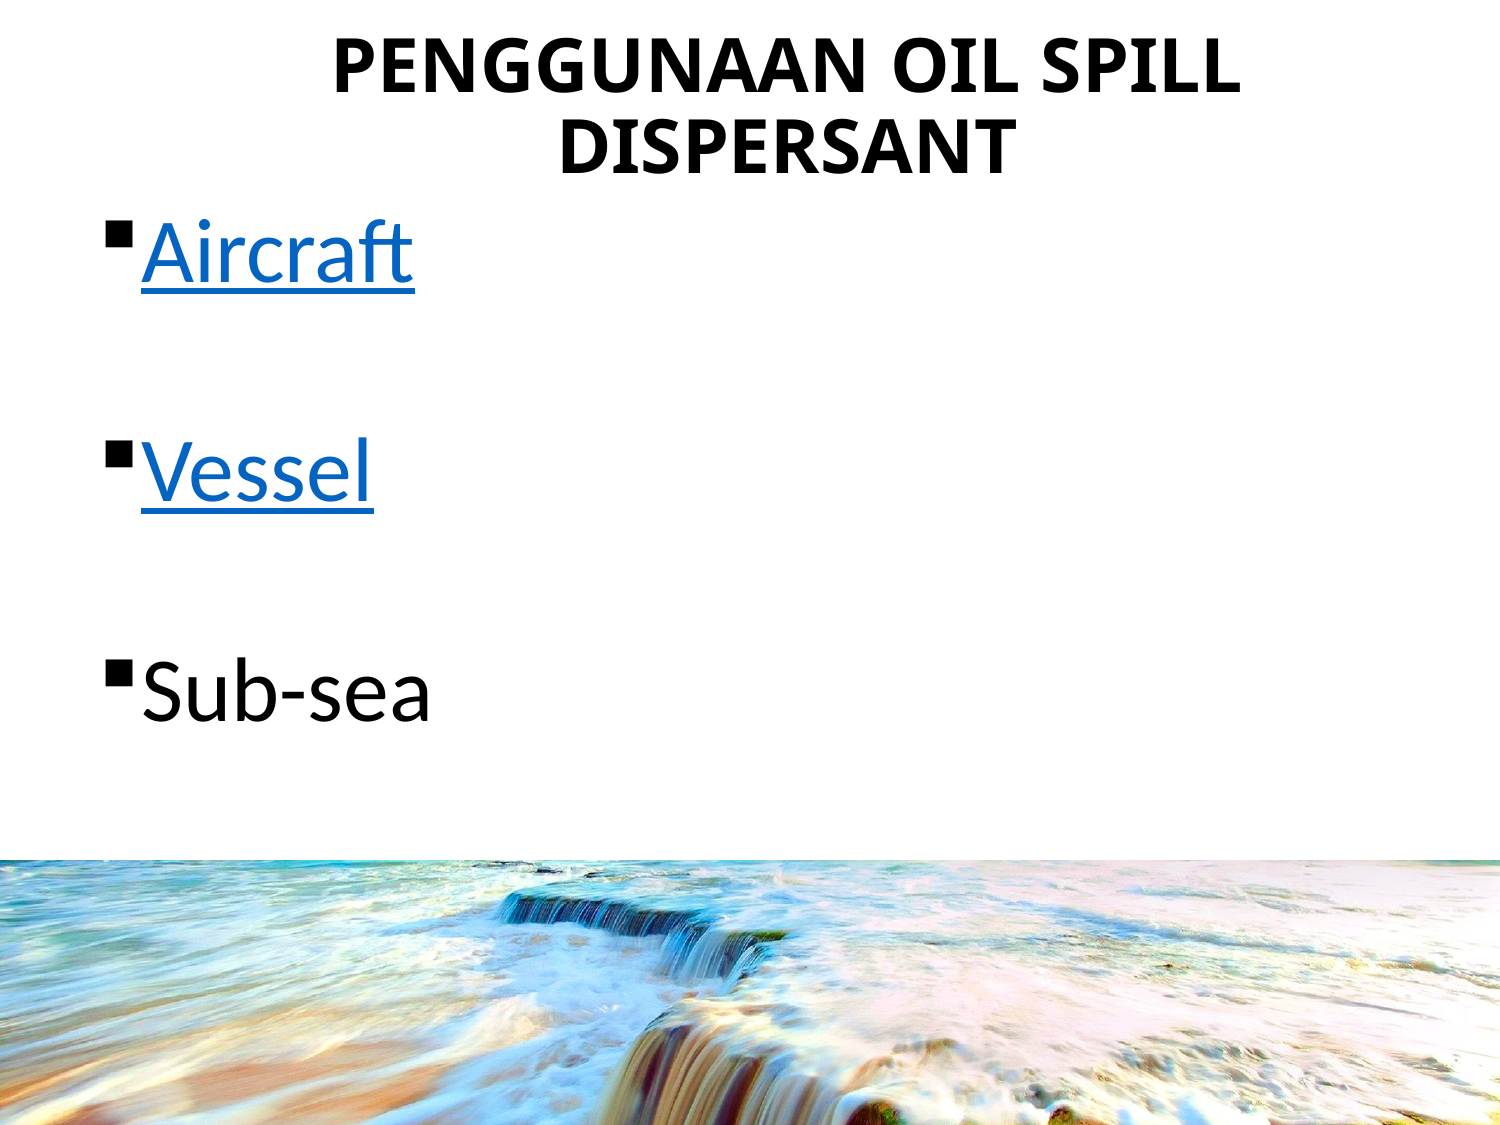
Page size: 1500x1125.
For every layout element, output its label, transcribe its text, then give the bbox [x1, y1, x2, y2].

picture [0, 860, 1500, 1125]
title PENGGUNAAN OIL SPILL DISPERSANT [101, 0, 1473, 218]
list Aircraft Vessel Sub-sea [83, 182, 1355, 860]
